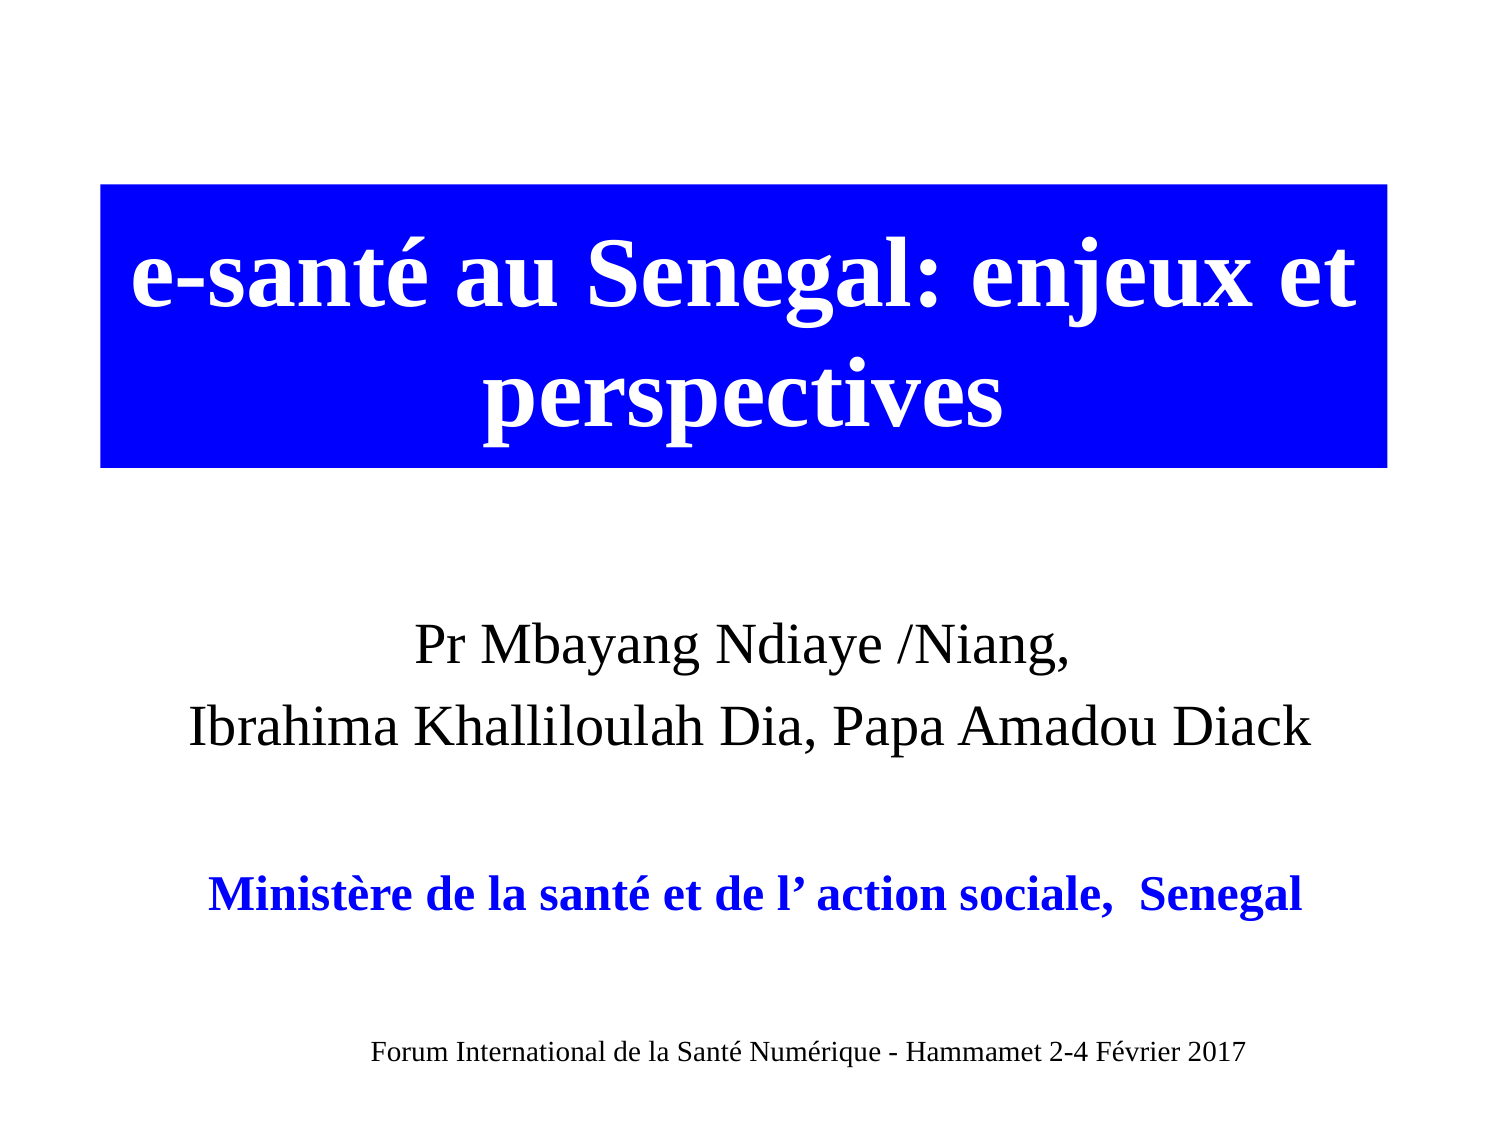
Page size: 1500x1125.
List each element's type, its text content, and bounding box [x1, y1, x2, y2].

footer Forum International de la Santé Numérique - Hammamet 2-4 Février 2017 [241, 1024, 1377, 1101]
subtitle Pr Mbayang Ndiaye /Niang, Ibrahima Khalliloulah Dia, Papa Amadou Diack [76, 597, 1424, 886]
title e-santé au Senegal: enjeux et perspectives [100, 184, 1388, 468]
text_box Ministère de la santé et de l’ action sociale, Senegal [112, 852, 1400, 928]
